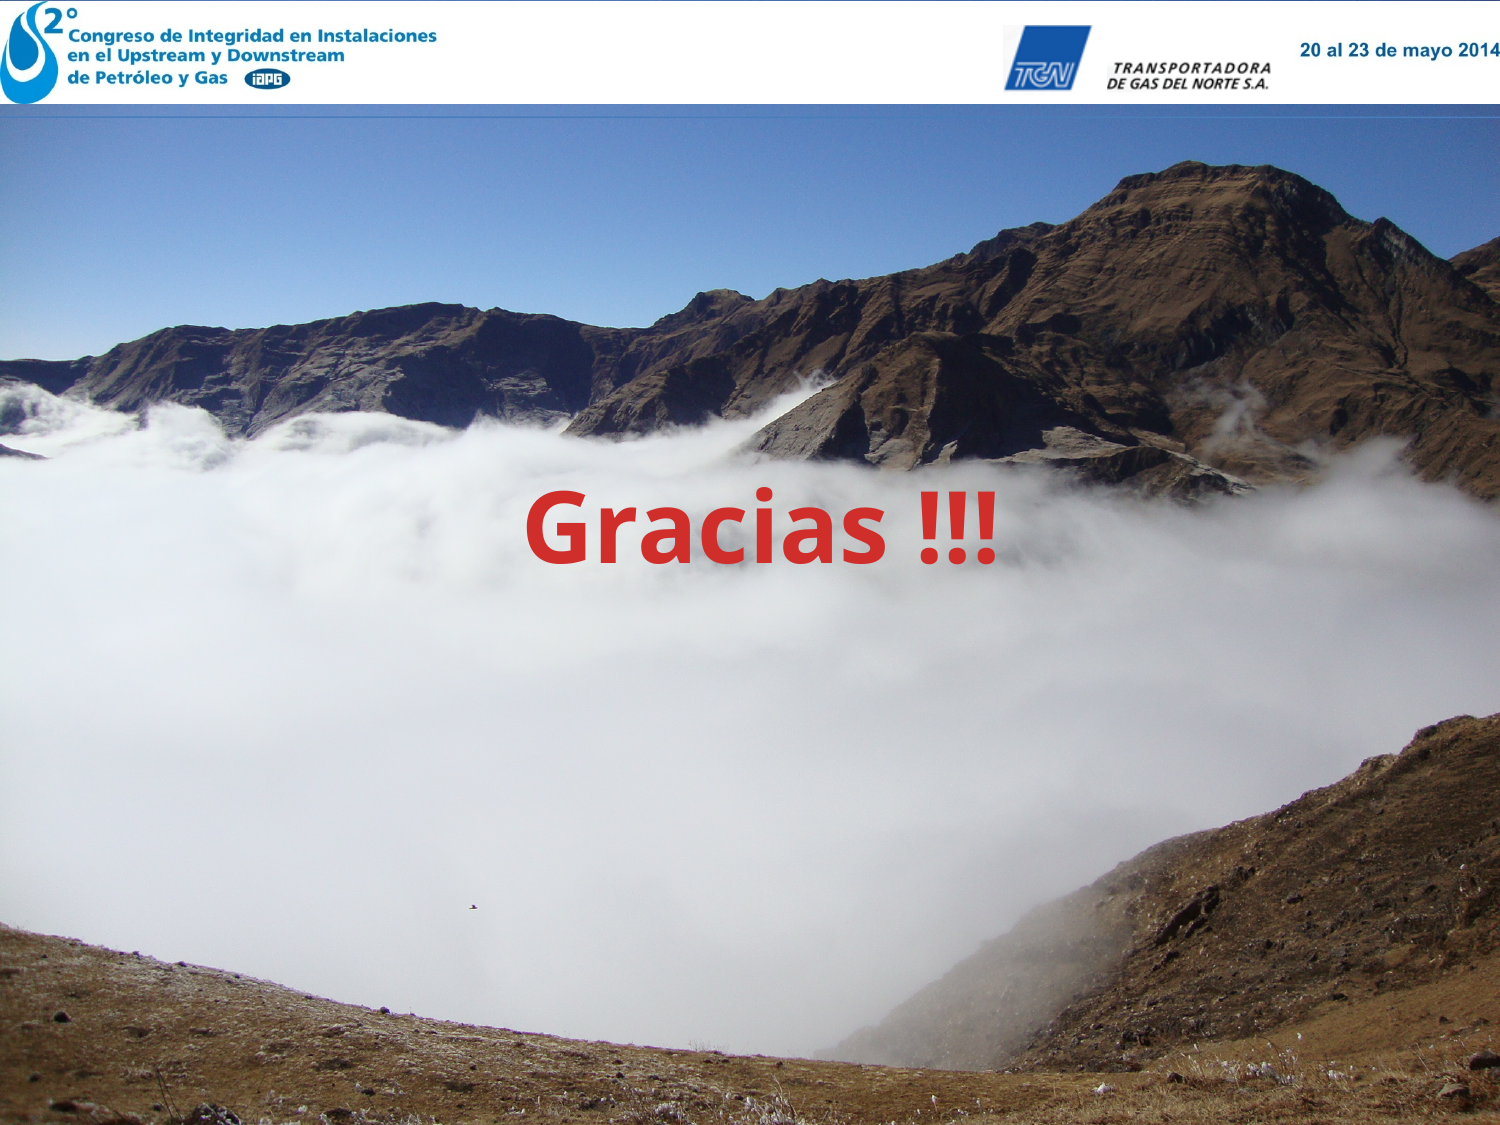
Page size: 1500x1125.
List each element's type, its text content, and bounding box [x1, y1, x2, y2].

picture [0, 118, 1500, 1125]
text_box Gracias !!! [11, 456, 1500, 591]
picture [0, 0, 1500, 116]
